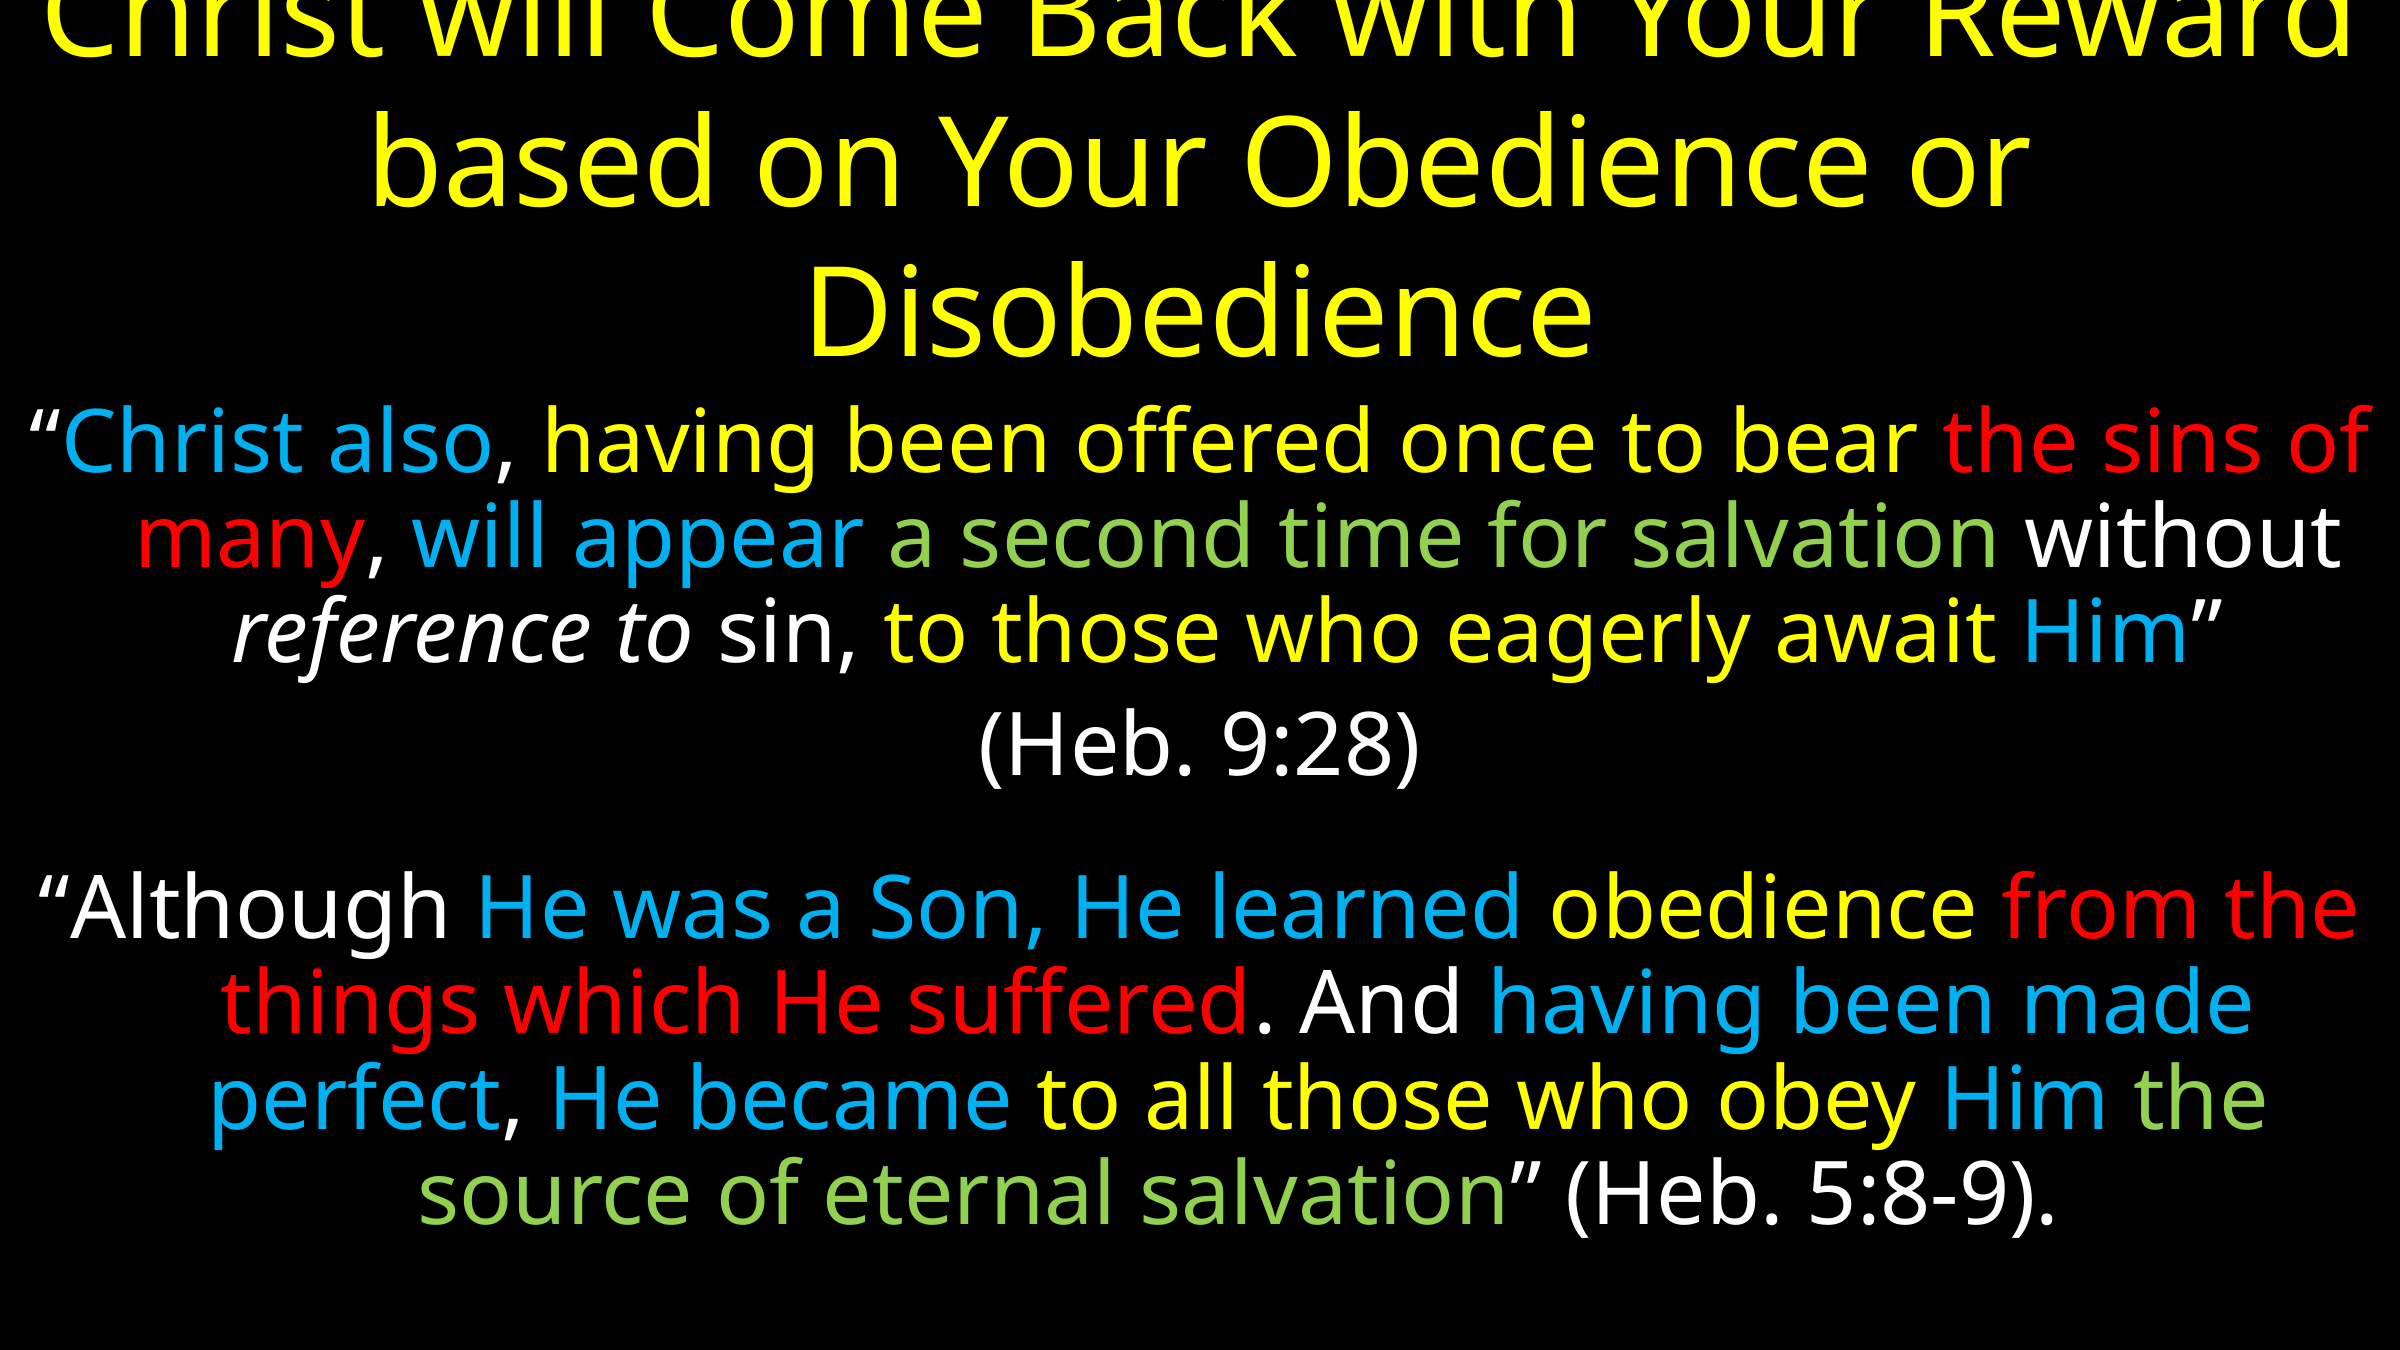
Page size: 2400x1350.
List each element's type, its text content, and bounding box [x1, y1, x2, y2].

list “Christ also, having been offered once to bear the sins of many, will appear a second time for salvation without reference to sin, to those who eagerly await Him” (Heb. 9:28) “Although He was a Son, He learned obedience from the things which He suffered. And having been made perfect, He became to all those who obey Him the source of eternal salvation” (Heb. 5:8-9). [0, 324, 2400, 1350]
title Christ will Come Back with Your Reward based on Your Obedience or Disobedience [0, 0, 2400, 313]
